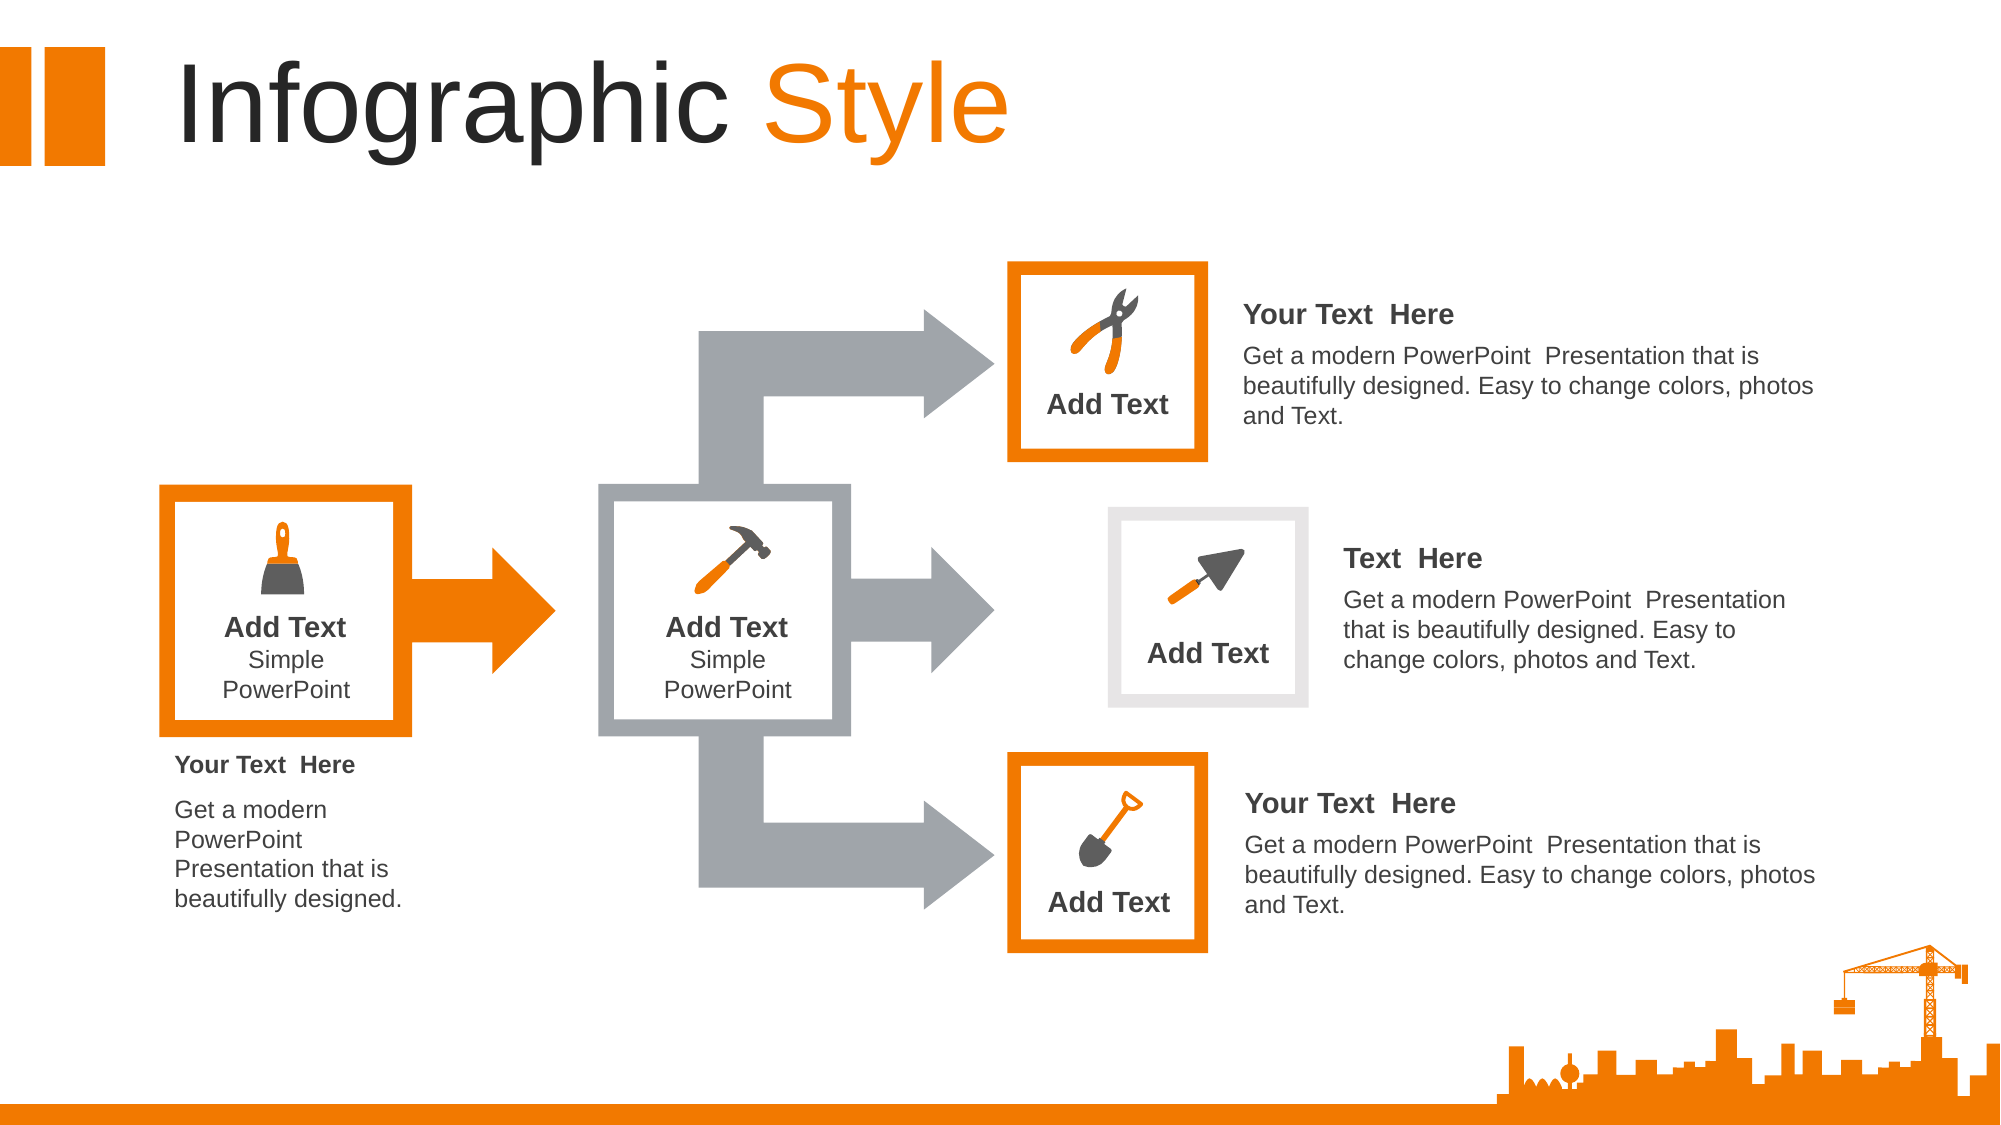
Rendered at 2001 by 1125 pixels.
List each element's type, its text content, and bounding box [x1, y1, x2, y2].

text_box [1007, 752, 1209, 954]
list Infographic Style [159, 47, 2000, 166]
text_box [159, 741, 472, 923]
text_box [1228, 287, 1841, 439]
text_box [598, 309, 995, 910]
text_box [259, 520, 306, 595]
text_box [699, 519, 751, 608]
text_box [1328, 532, 1841, 683]
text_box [1229, 777, 1842, 928]
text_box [197, 601, 375, 712]
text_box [159, 484, 556, 737]
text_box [1107, 506, 1309, 708]
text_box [1094, 788, 1124, 875]
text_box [638, 601, 816, 712]
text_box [1185, 528, 1228, 623]
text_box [1007, 261, 1209, 463]
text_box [1084, 284, 1138, 371]
